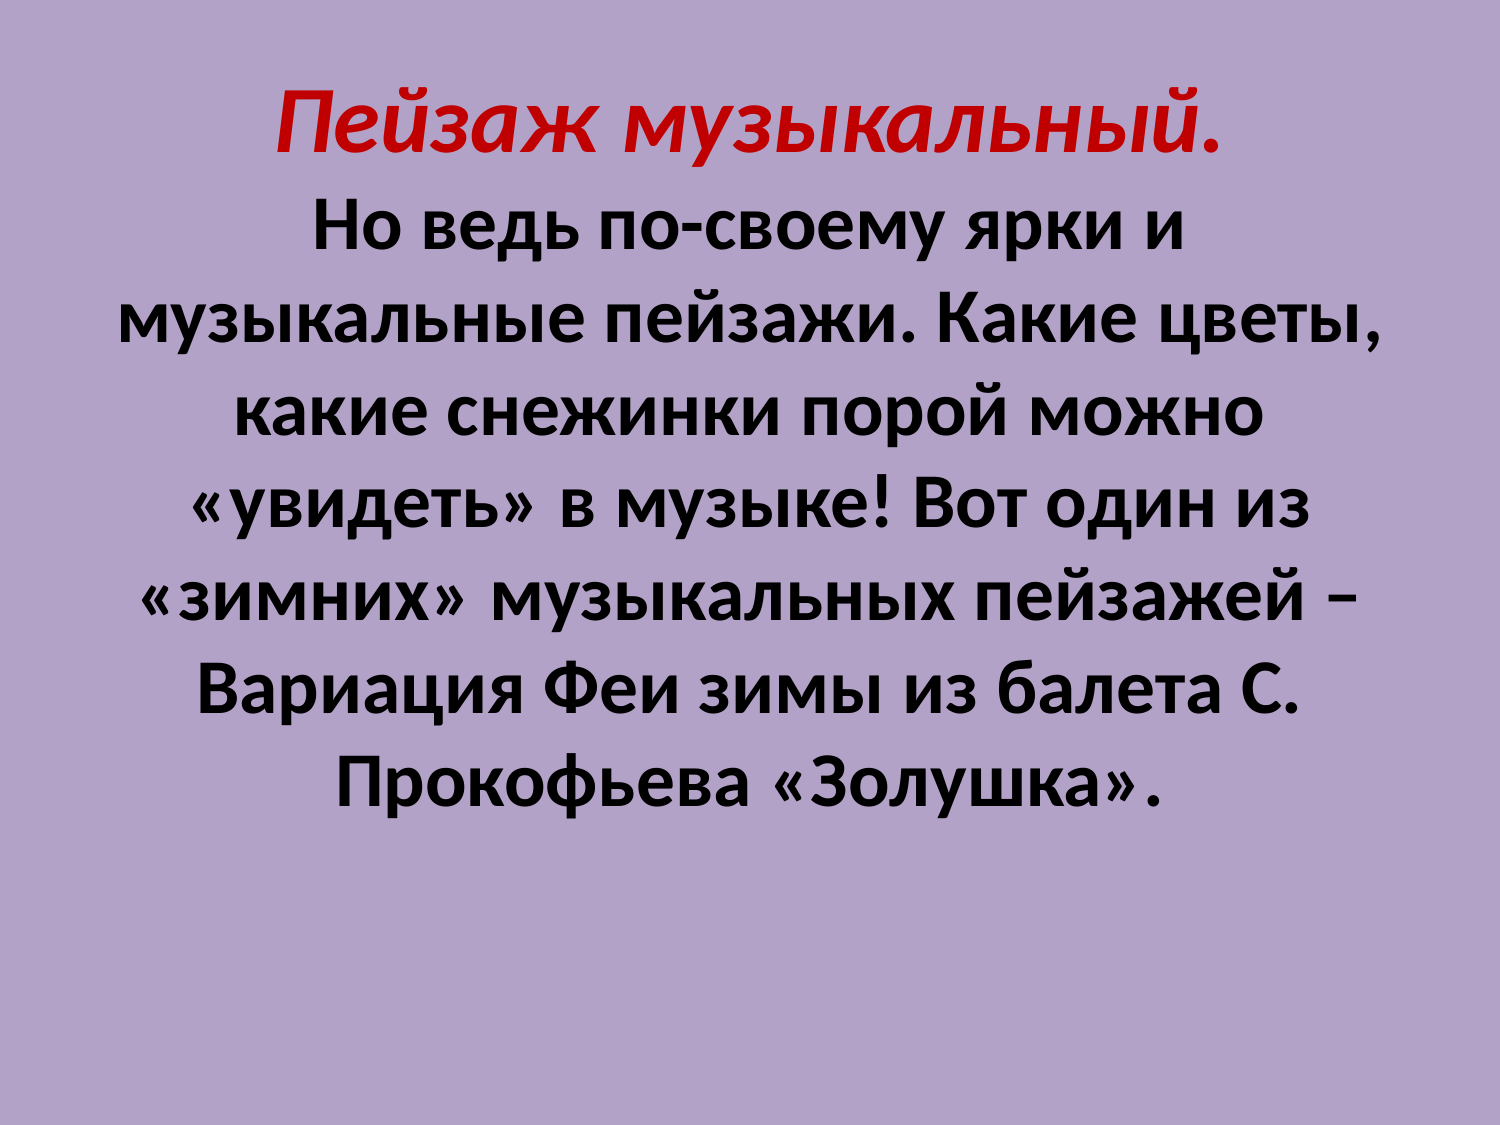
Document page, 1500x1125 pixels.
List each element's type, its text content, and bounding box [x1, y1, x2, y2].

title Пейзаж музыкальный. Но ведь по-своему ярки и музыкальные пейзажи. Какие цветы, какие снежинки порой можно «увидеть» в музыке! Вот один из «зимних» музыкальных пейзажей – Вариация Феи зимы из балета С. Прокофьева «Золушка». [75, 45, 1425, 938]
